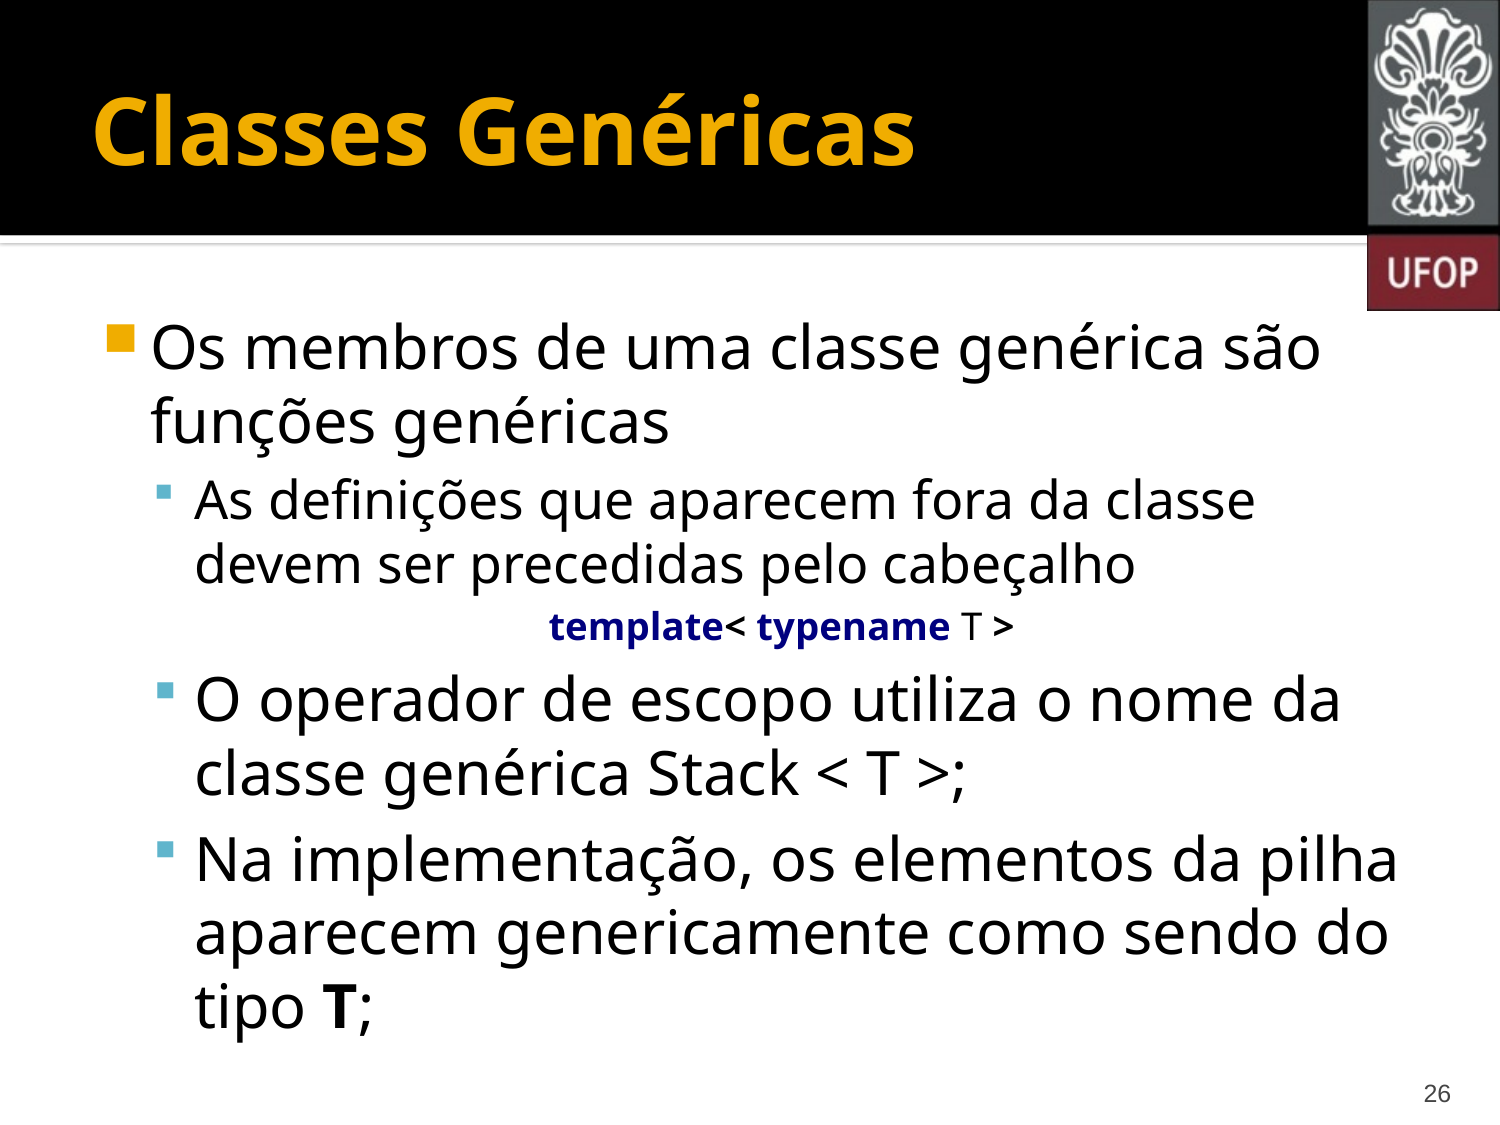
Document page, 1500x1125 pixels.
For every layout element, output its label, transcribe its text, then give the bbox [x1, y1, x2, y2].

title Classes Genéricas [75, 25, 1370, 231]
slide_number 26 [1345, 1062, 1467, 1108]
picture [1367, 0, 1500, 311]
list Os membros de uma classe genérica são funções genéricas As definições que aparecem fora da classe devem ser precedidas pelo cabeçalho template< typename T > O operador de escopo utiliza o nome da classe genérica Stack < T >; Na implementação, os elementos da pilha aparecem genericamente como sendo do tipo T; [75, 291, 1425, 1050]
